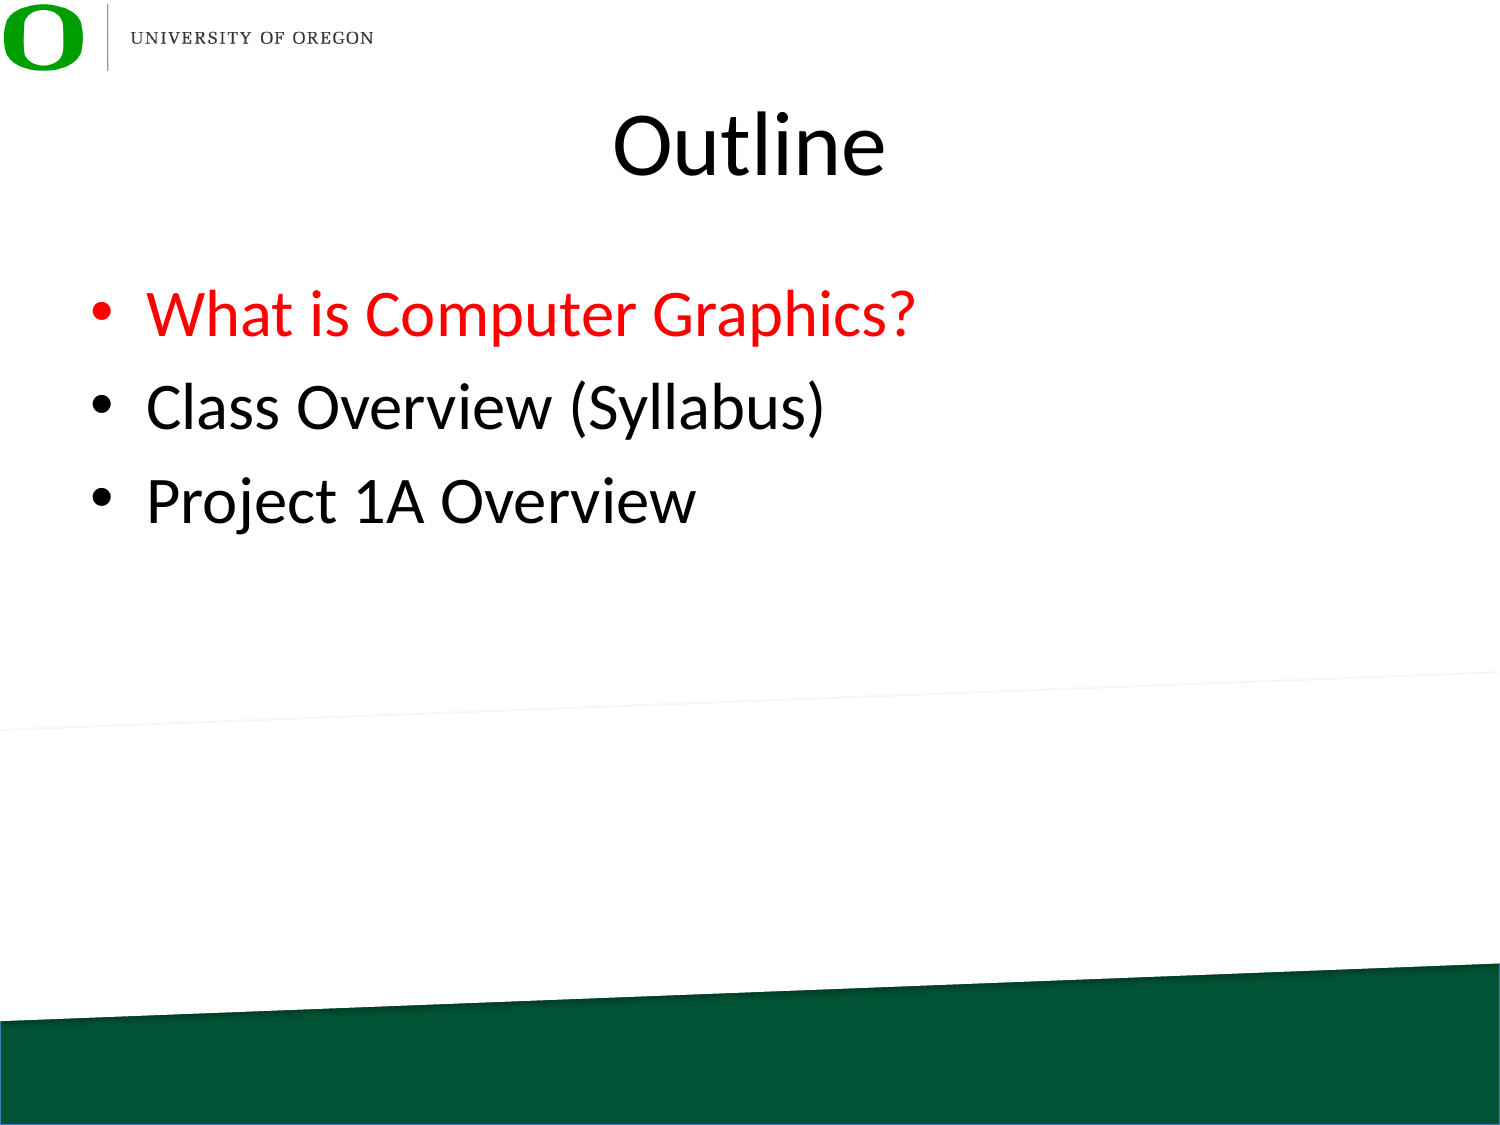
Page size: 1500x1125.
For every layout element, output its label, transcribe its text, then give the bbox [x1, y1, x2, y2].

list What is Computer Graphics? Class Overview (Syllabus) Project 1A Overview [75, 262, 1425, 1005]
title Outline [75, 45, 1425, 233]
picture [4, 4, 373, 71]
